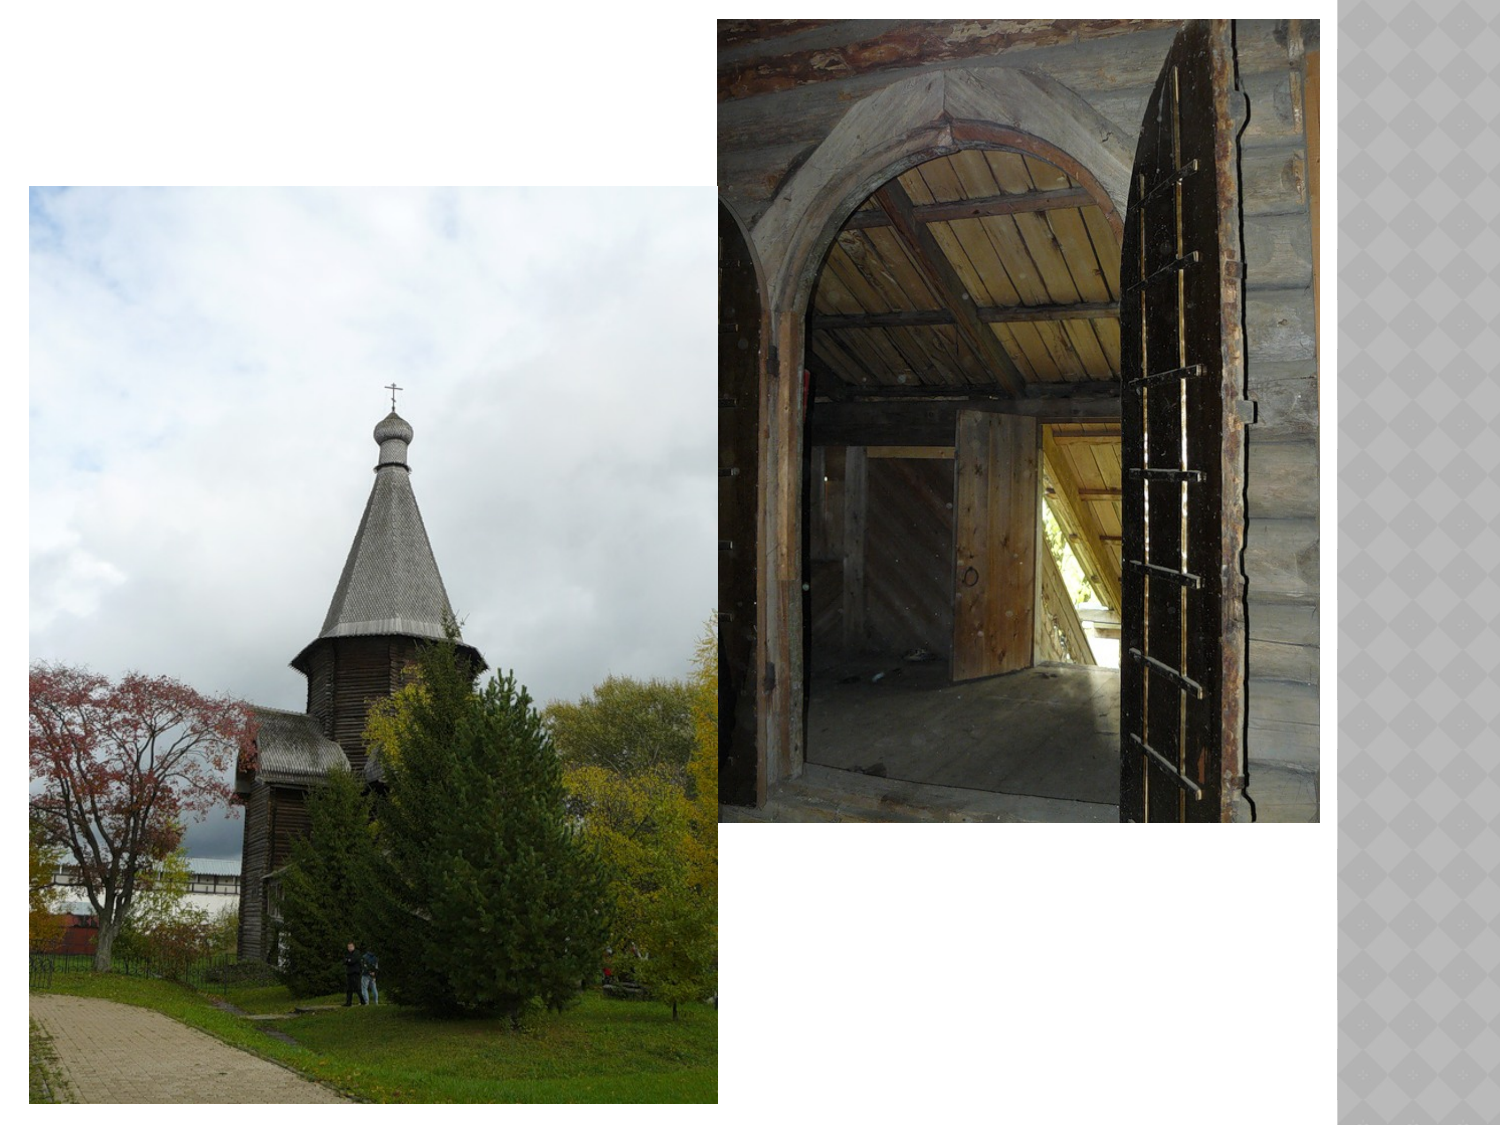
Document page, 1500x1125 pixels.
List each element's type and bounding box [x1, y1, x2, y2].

picture [28, 18, 1320, 1105]
